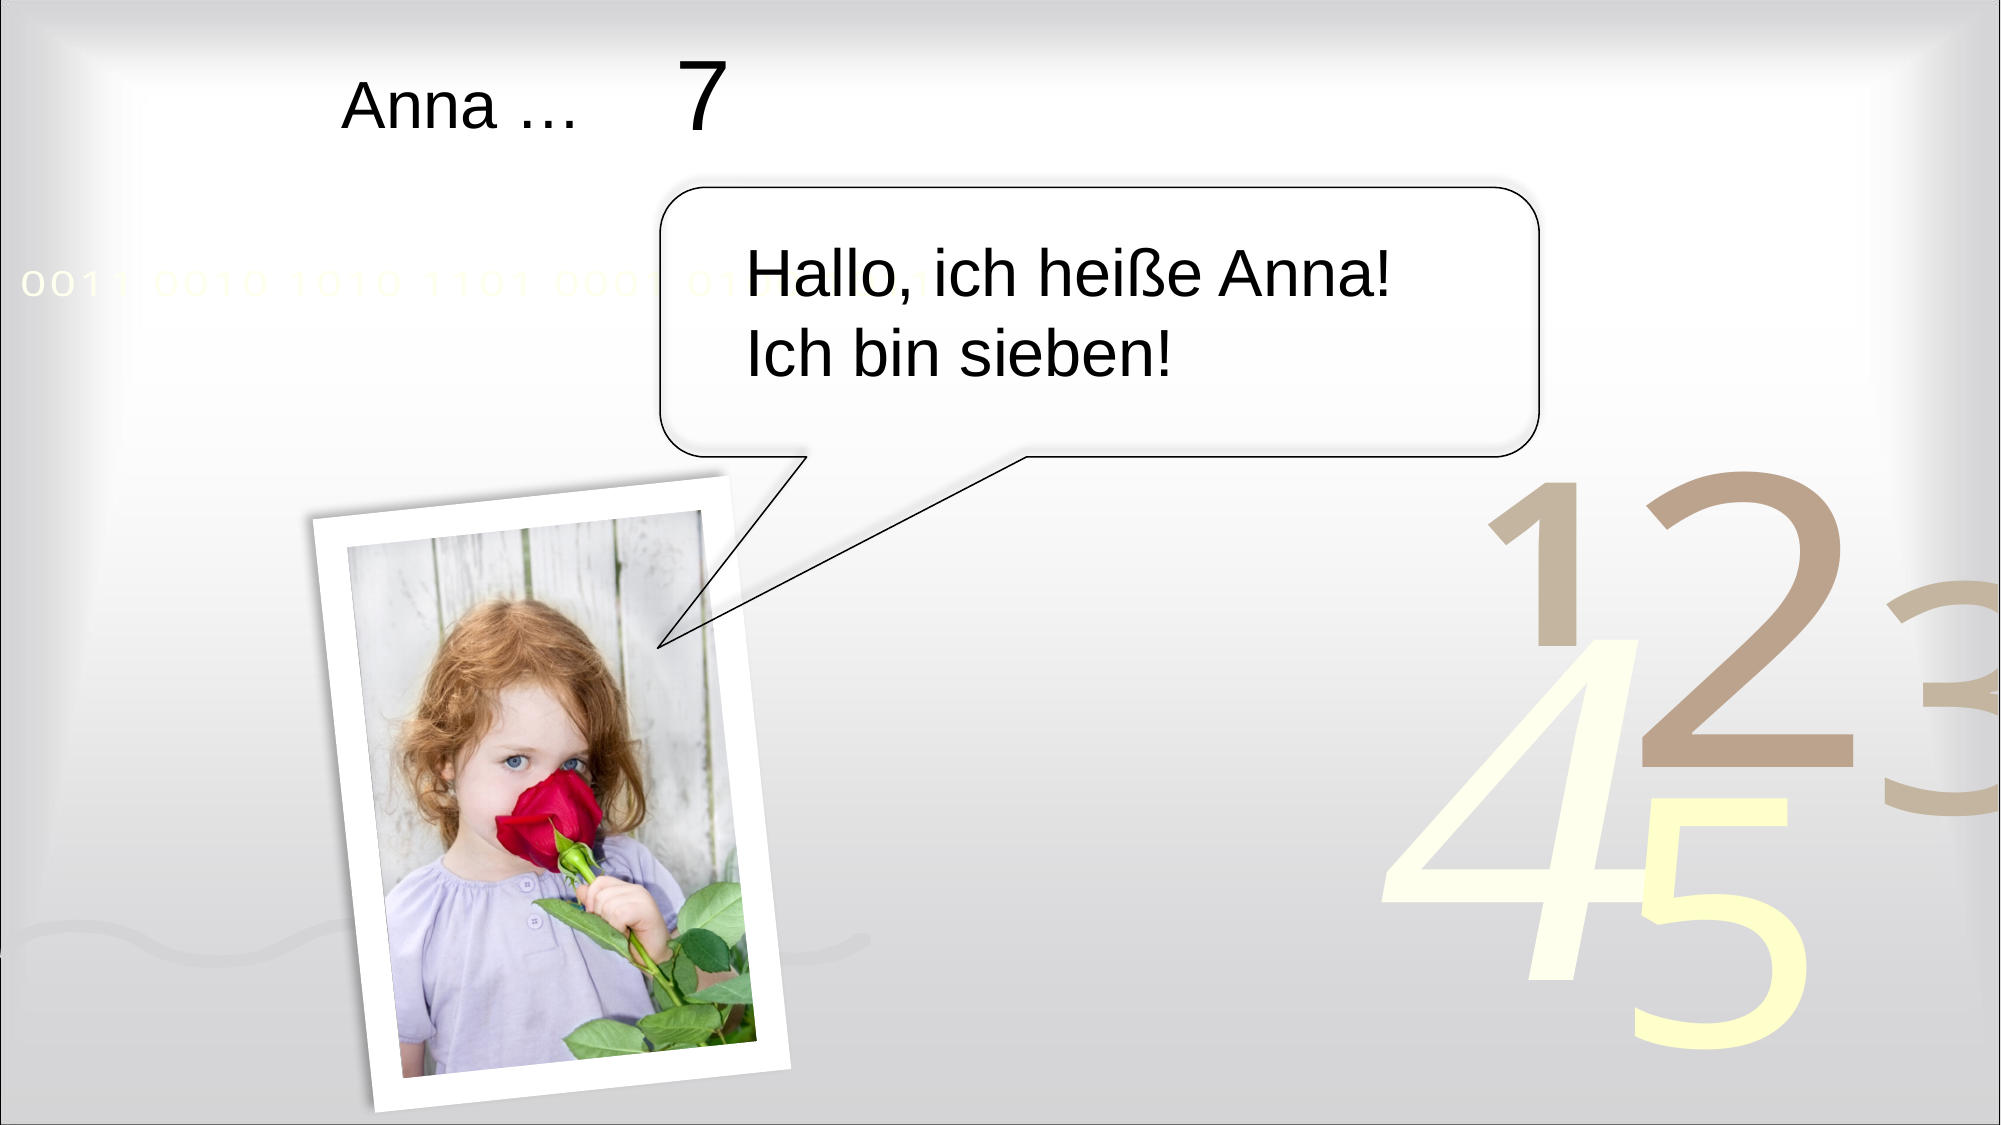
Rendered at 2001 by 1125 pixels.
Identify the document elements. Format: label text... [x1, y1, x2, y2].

picture [0, 0, 2001, 1125]
text_box 7 [660, 23, 1048, 159]
text_box [660, 187, 1540, 609]
text_box Hallo, ich heiße Anna! Ich bin sieben! [730, 222, 1411, 398]
picture [348, 511, 756, 1078]
text_box Anna … [326, 54, 660, 150]
